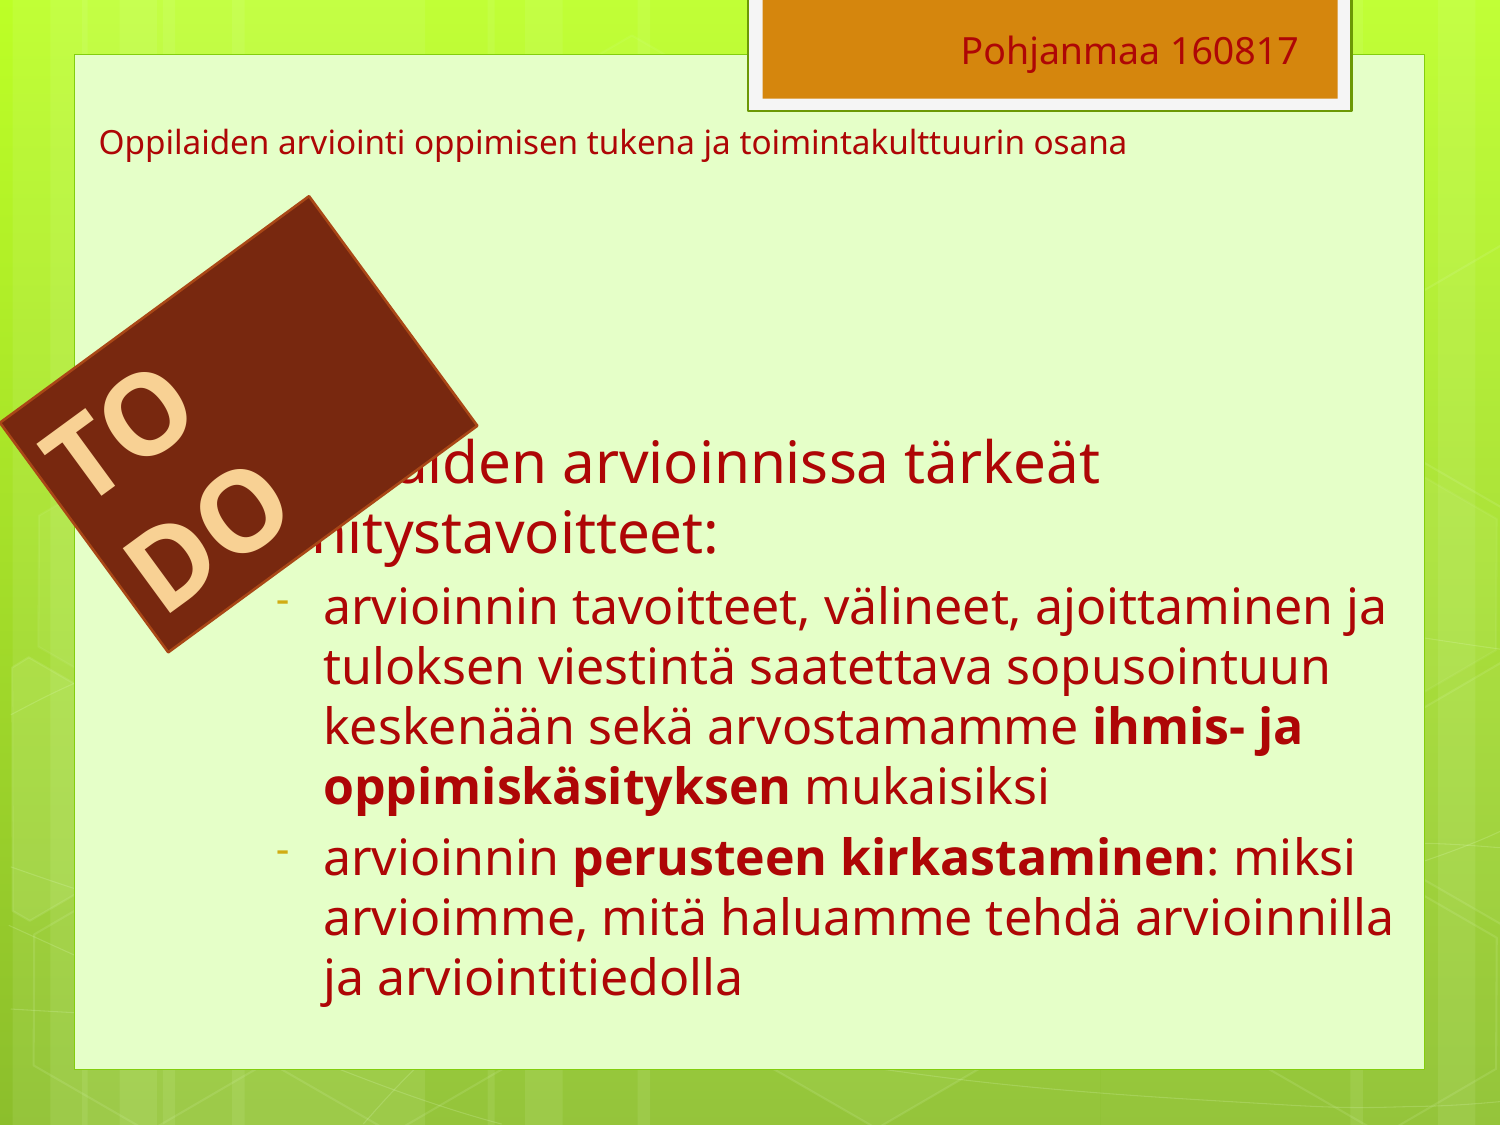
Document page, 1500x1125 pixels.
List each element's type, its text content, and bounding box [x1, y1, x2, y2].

list Oppilaiden arvioinnissa tärkeät kehitystavoitteet: arvioinnin tavoitteet, välineet, ajoittaminen ja tuloksen viestintä saatettava sopusointuun keskenään sekä arvostamamme ihmis- ja oppimiskäsityksen mukaisiksi arvioinnin perusteen kirkastaminen: miksi arvioimme, mitä haluamme tehdä arvioinnilla ja arviointitiedolla [186, 417, 1421, 1062]
text_box TO DO [0, 195, 479, 654]
text_box Pohjanmaa 160817 [770, 19, 1324, 79]
title Oppilaiden arviointi oppimisen tukena ja toimintakulttuurin osana [83, 108, 1237, 169]
